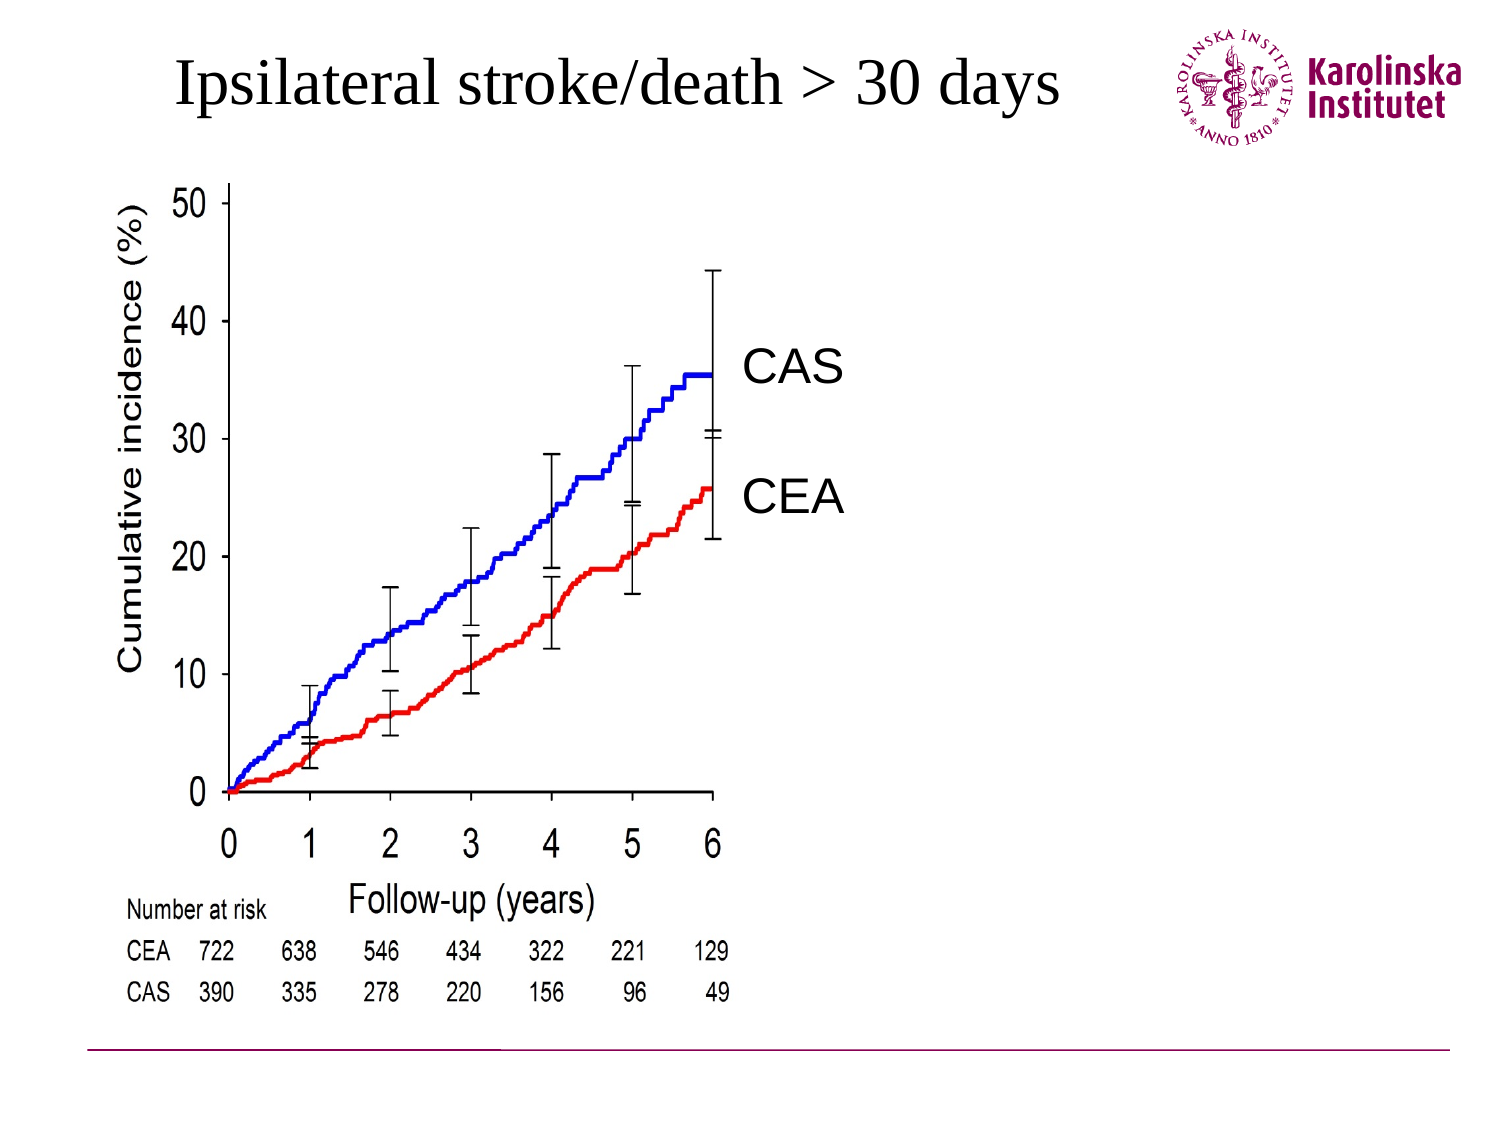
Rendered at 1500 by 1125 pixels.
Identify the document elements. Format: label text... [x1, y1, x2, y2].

picture [1177, 29, 1461, 146]
text_box CEA [815, 456, 860, 531]
text_box CAS [815, 326, 860, 401]
text_box Ipsilateral stroke/death > 30 days [159, 30, 1140, 126]
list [45, 182, 811, 1040]
